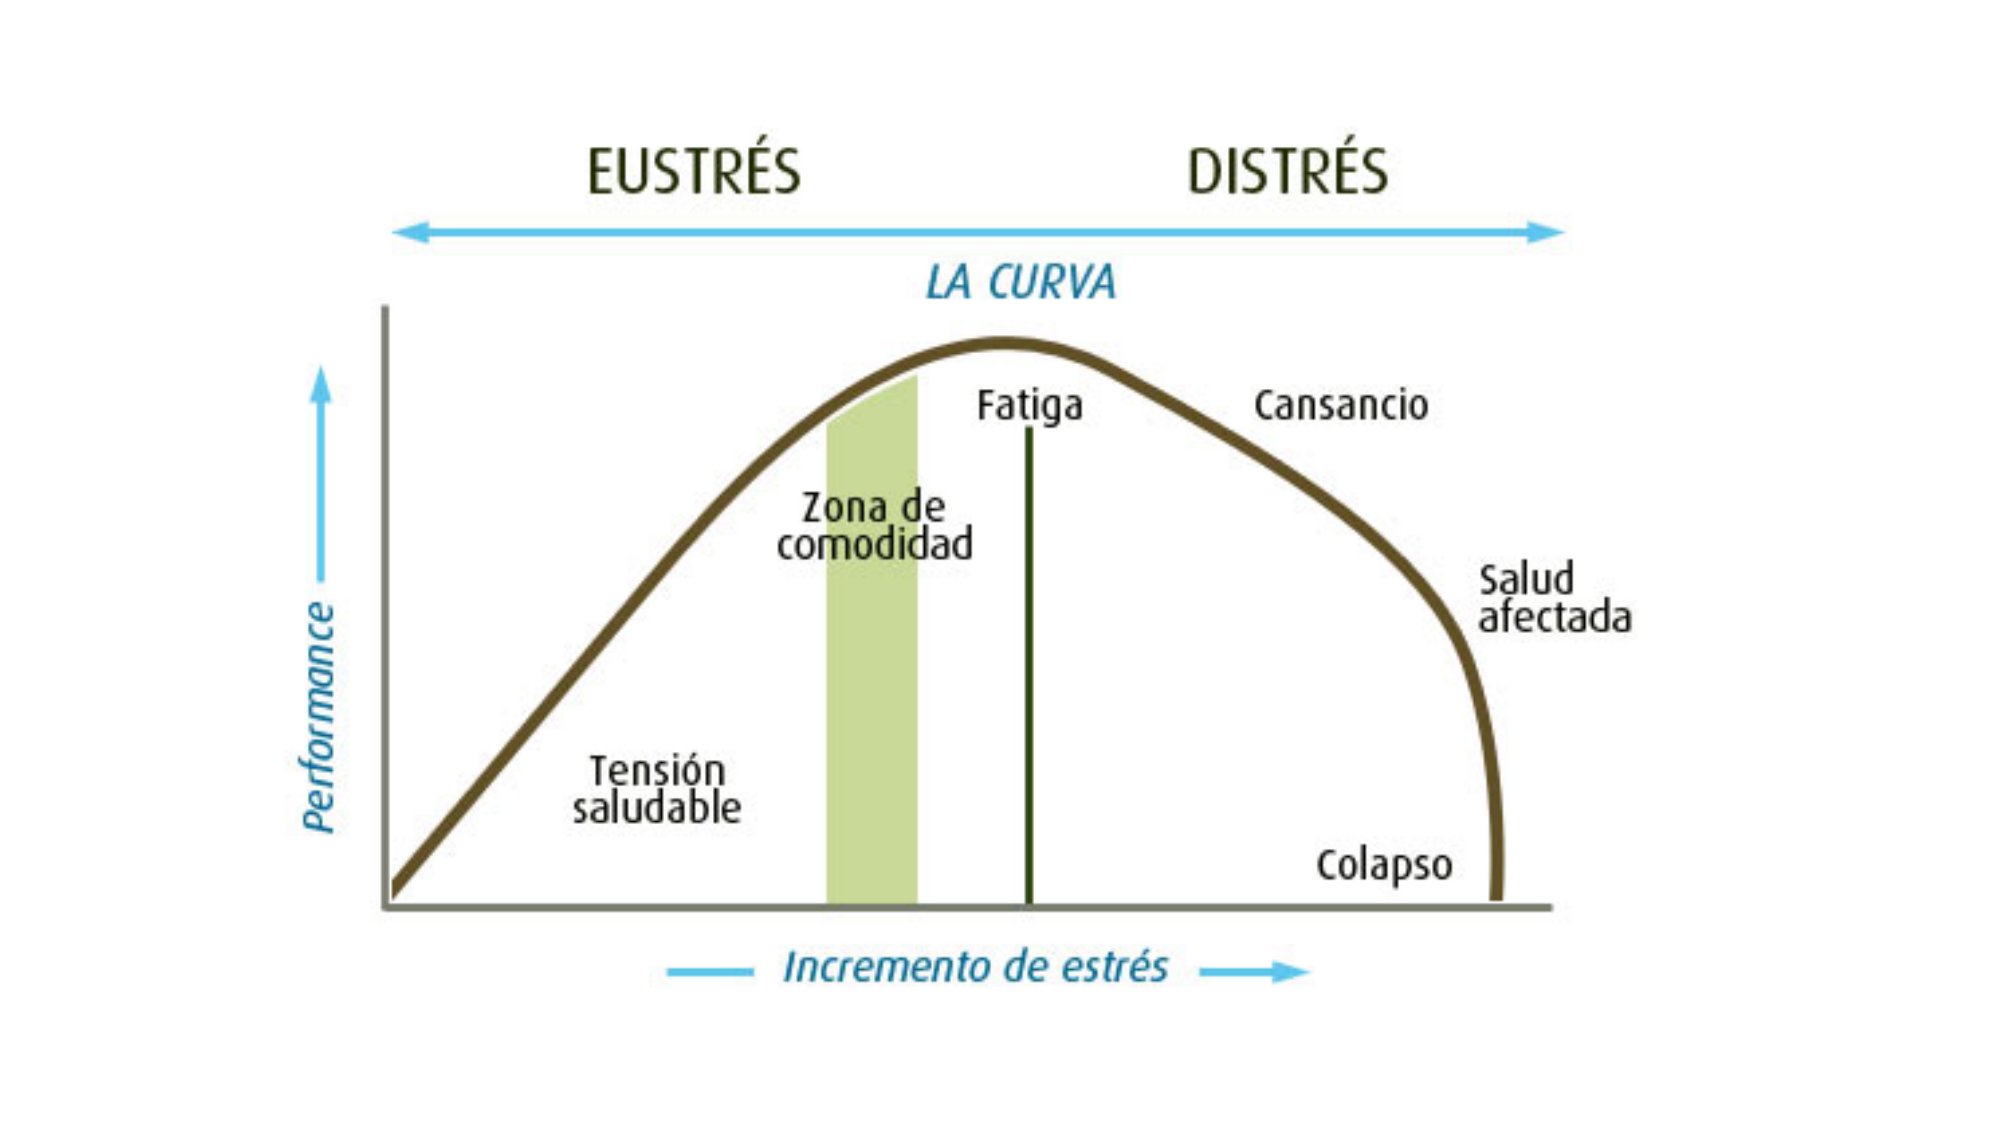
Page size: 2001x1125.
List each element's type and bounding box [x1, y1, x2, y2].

picture [220, 41, 1686, 1082]
